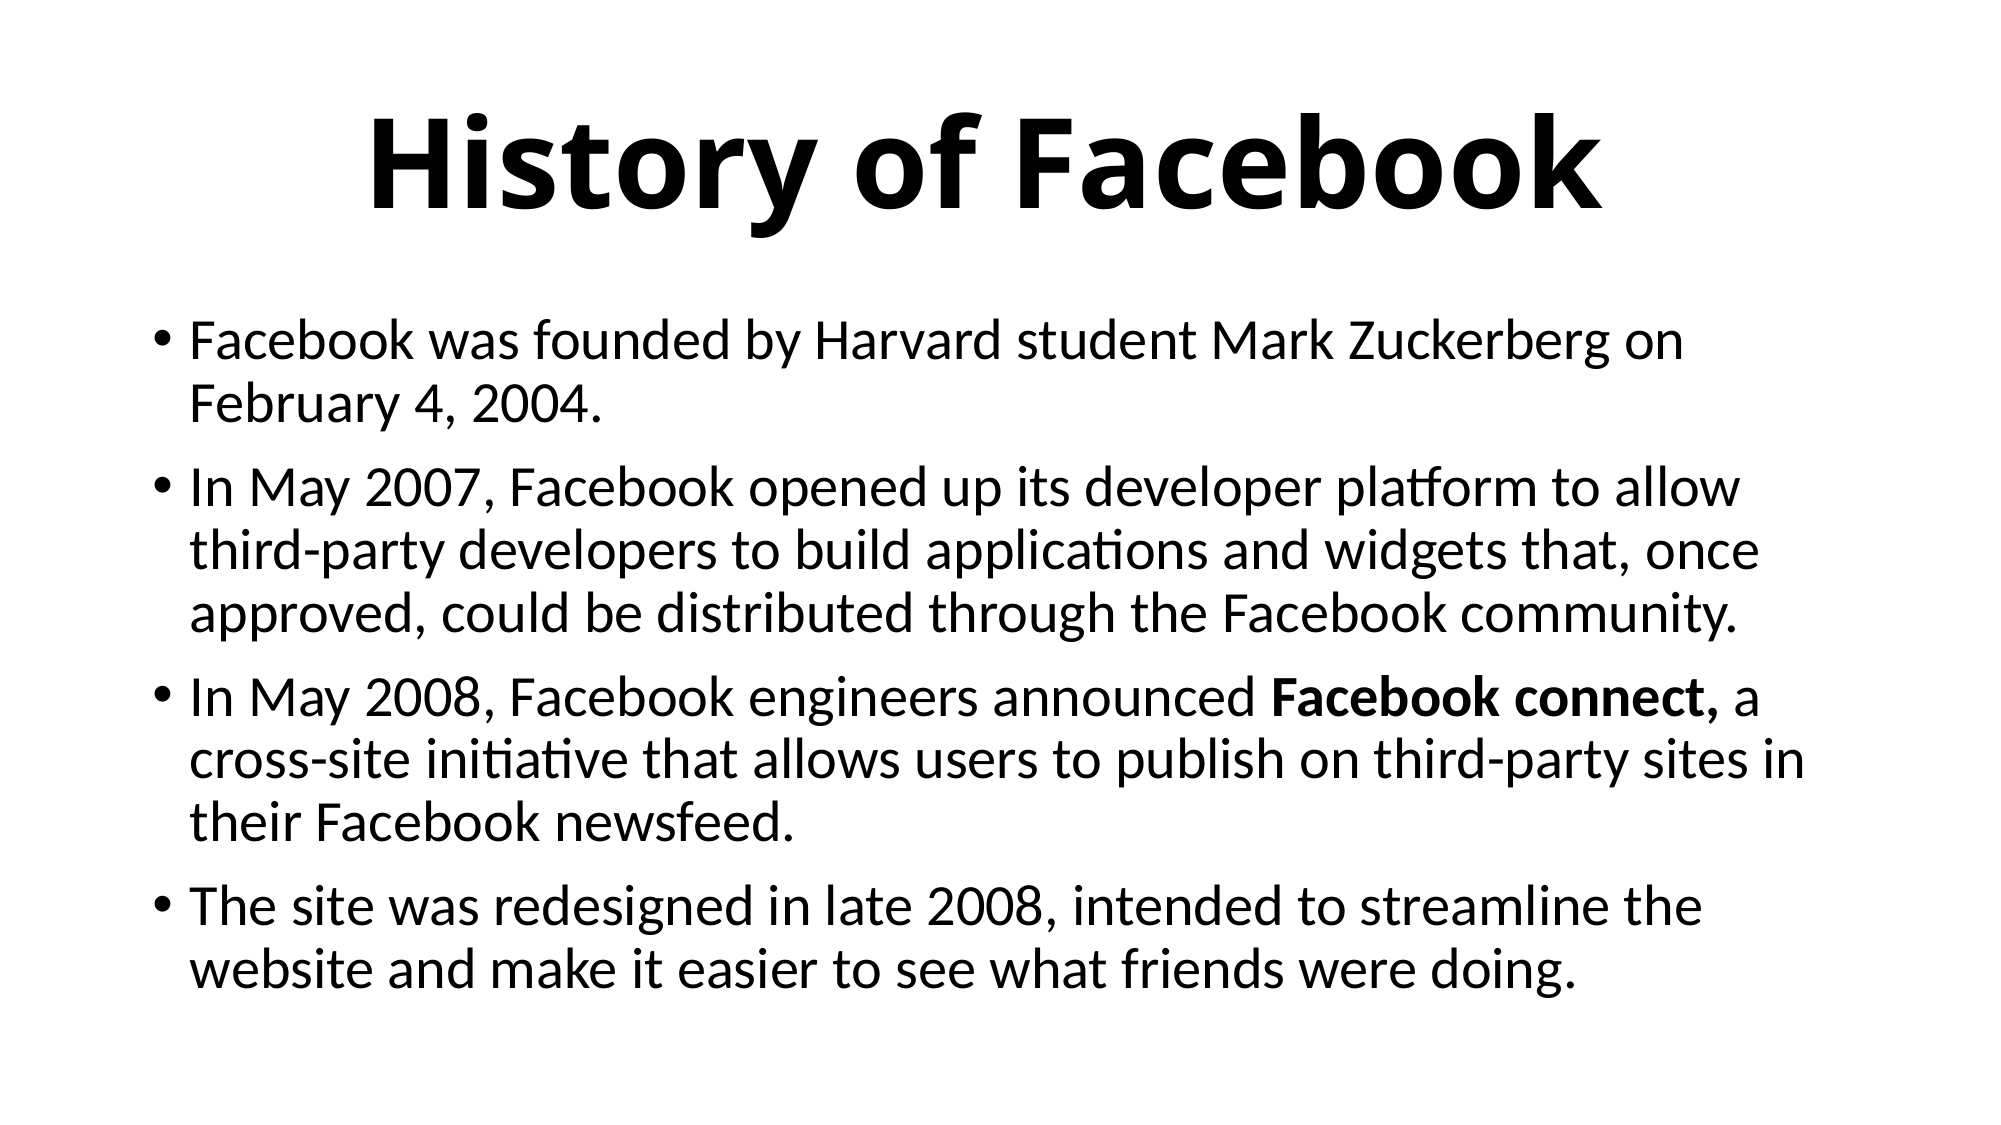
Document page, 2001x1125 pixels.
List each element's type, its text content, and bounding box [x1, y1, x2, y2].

title History of Facebook [137, 59, 1863, 278]
list Facebook was founded by Harvard student Mark Zuckerberg on February 4, 2004. In May 2007, Facebook opened up its developer platform to allow third-party developers to build applications and widgets that, once approved, could be distributed through the Facebook community. In May 2008, Facebook engineers announced Facebook connect, a cross-site initiative that allows users to publish on third-party sites in their Facebook newsfeed. The site was redesigned in late 2008, intended to streamline the website and make it easier to see what friends were doing. [137, 301, 1863, 1016]
